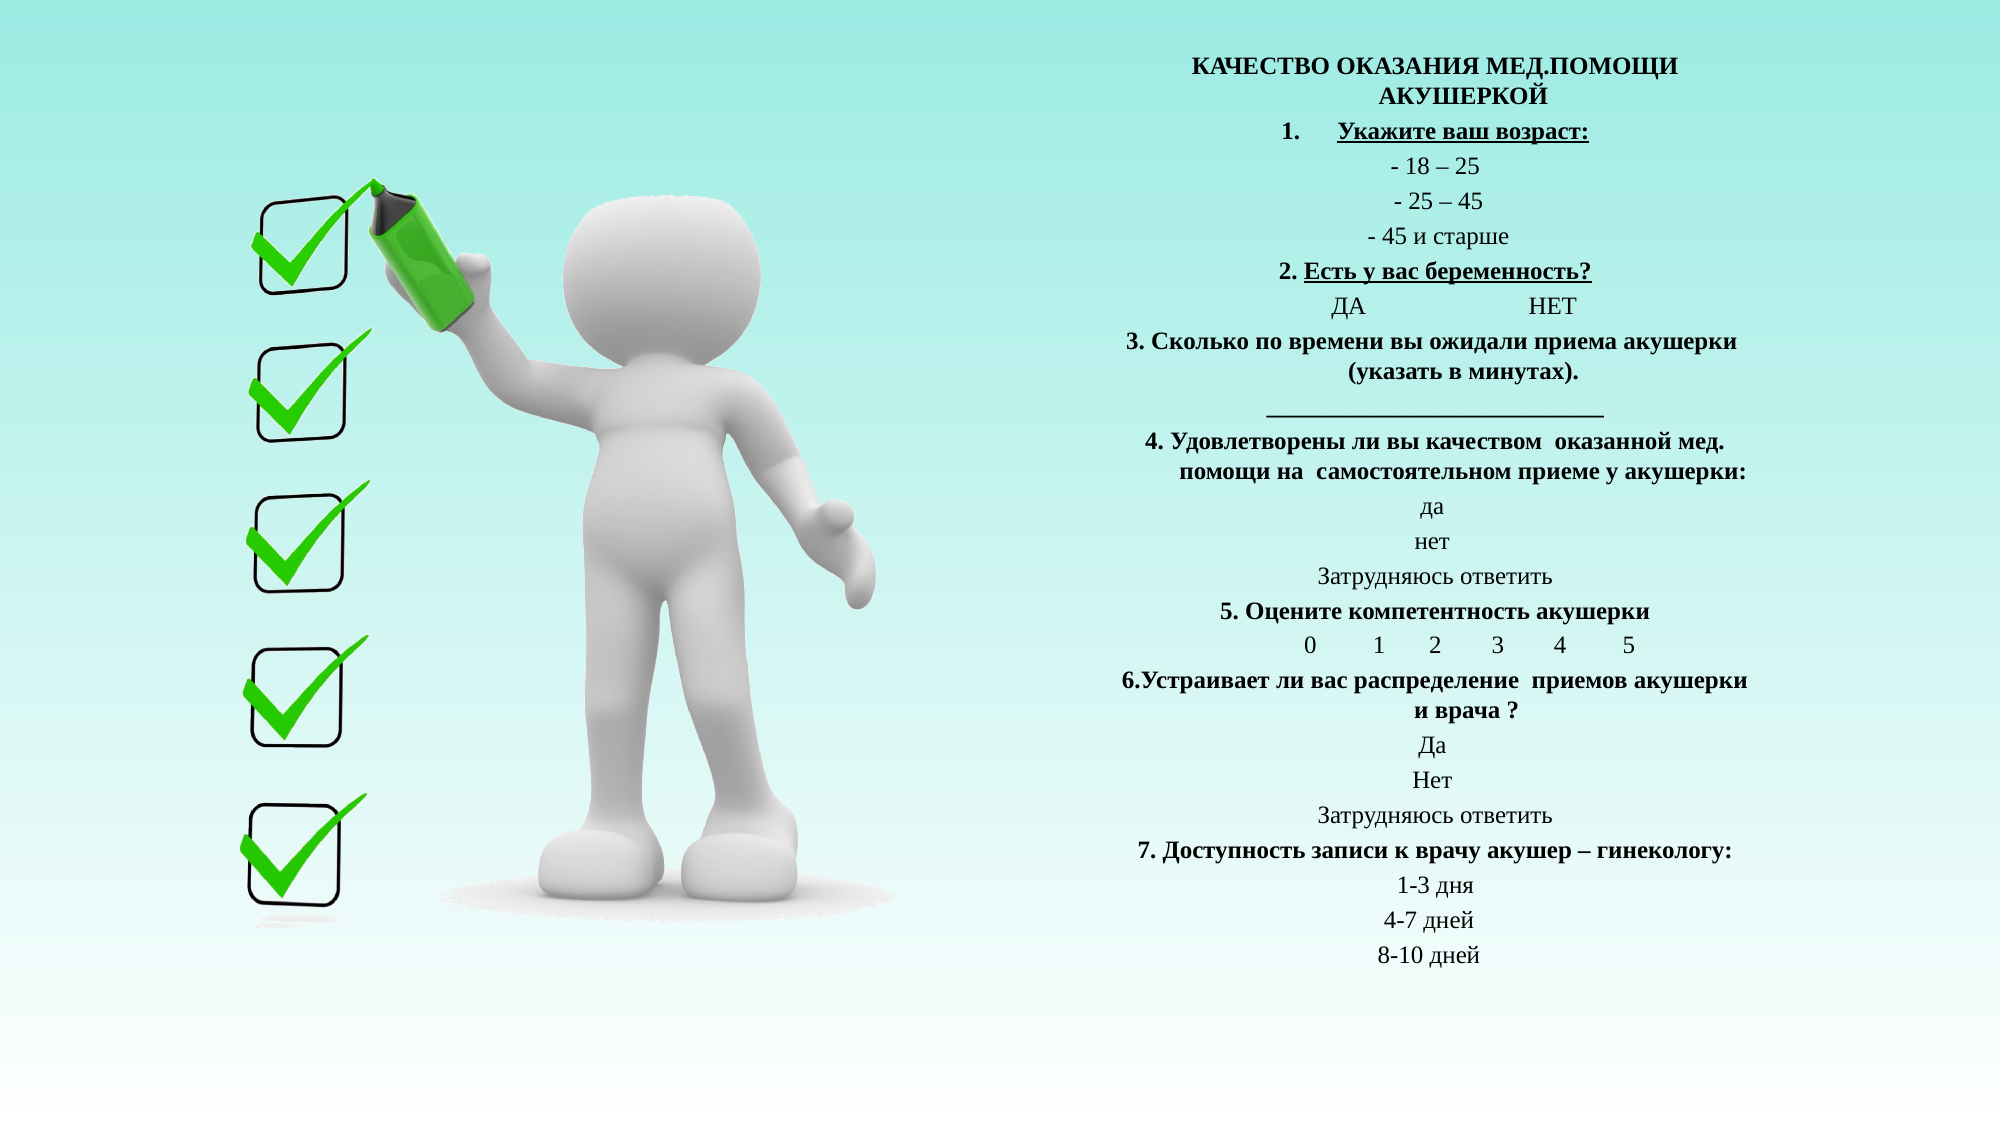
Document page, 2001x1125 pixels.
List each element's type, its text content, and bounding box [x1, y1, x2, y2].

list КАЧЕСТВО ОКАЗАНИЯ МЕД.ПОМОЩИ АКУШЕРКОЙ Укажите ваш возраст: - 18 – 25 - 25 – 45 - 45 и старше 2. Есть у вас беременность? ДА НЕТ 3. Сколько по времени вы ожидали приема акушерки (указать в минутах). ___________________________ 4. Удовлетворены ли вы качеством оказанной мед. помощи на самостоятельном приеме у акушерки: да нет Затрудняюсь ответить 5. Оцените компетентность акушерки 0 1 2 3 4 5 6.Устраивает ли вас распределение приемов акушерки и врача ? Да Нет Затрудняюсь ответить 7. Доступность записи к врачу акушер – гинекологу: 1-3 дня 4-7 дней 8-10 дней [1103, 41, 1768, 1066]
picture [52, 97, 1058, 1000]
